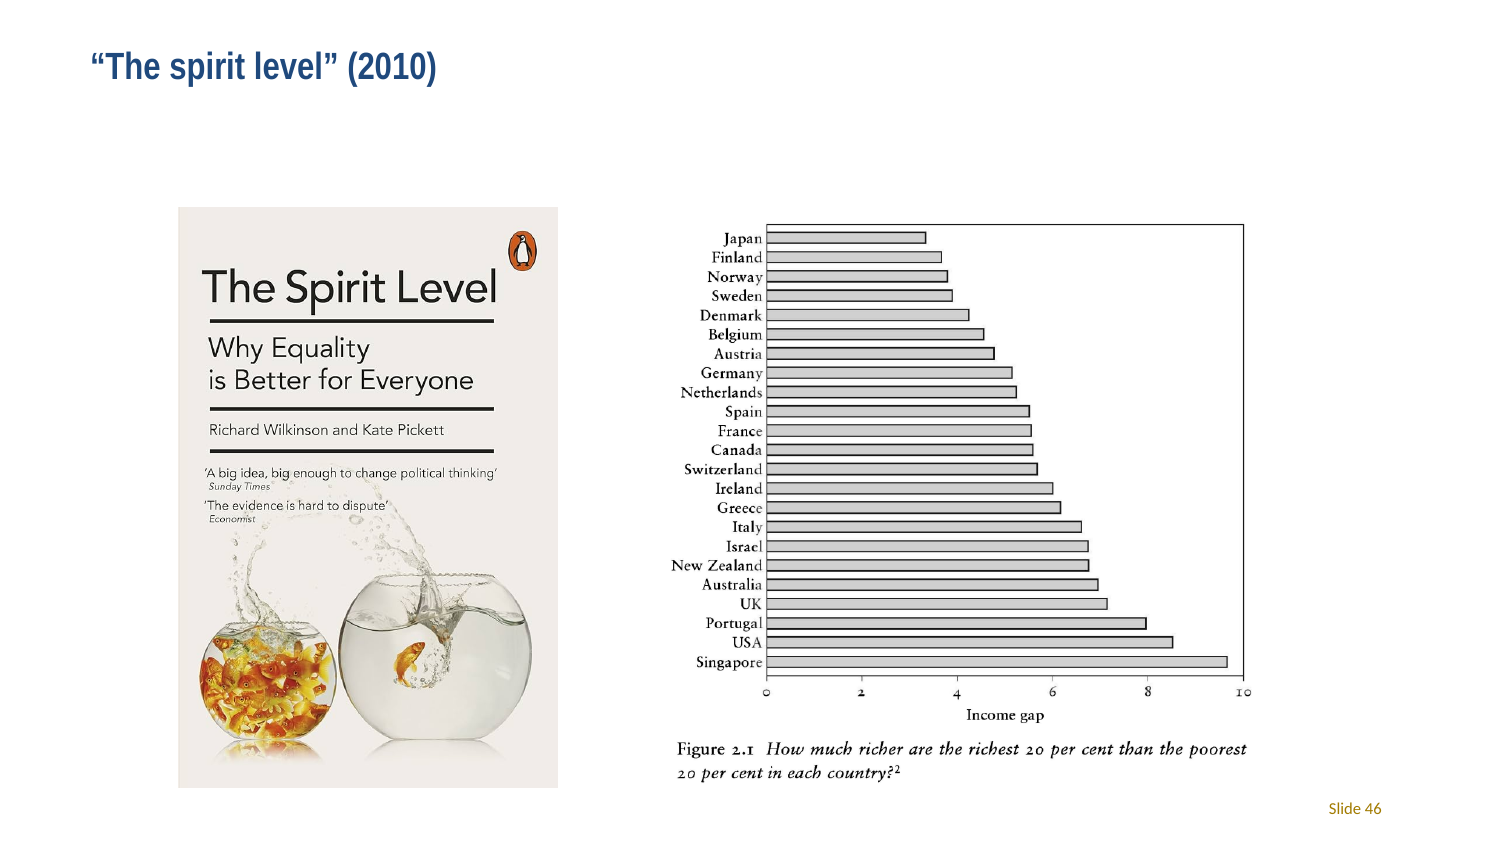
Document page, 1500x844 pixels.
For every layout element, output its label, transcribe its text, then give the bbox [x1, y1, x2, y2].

picture [178, 207, 558, 788]
title “The spirit level” (2010) [75, 33, 1311, 95]
picture [660, 208, 1272, 789]
slide_number Slide 46 [1140, 788, 1397, 827]
